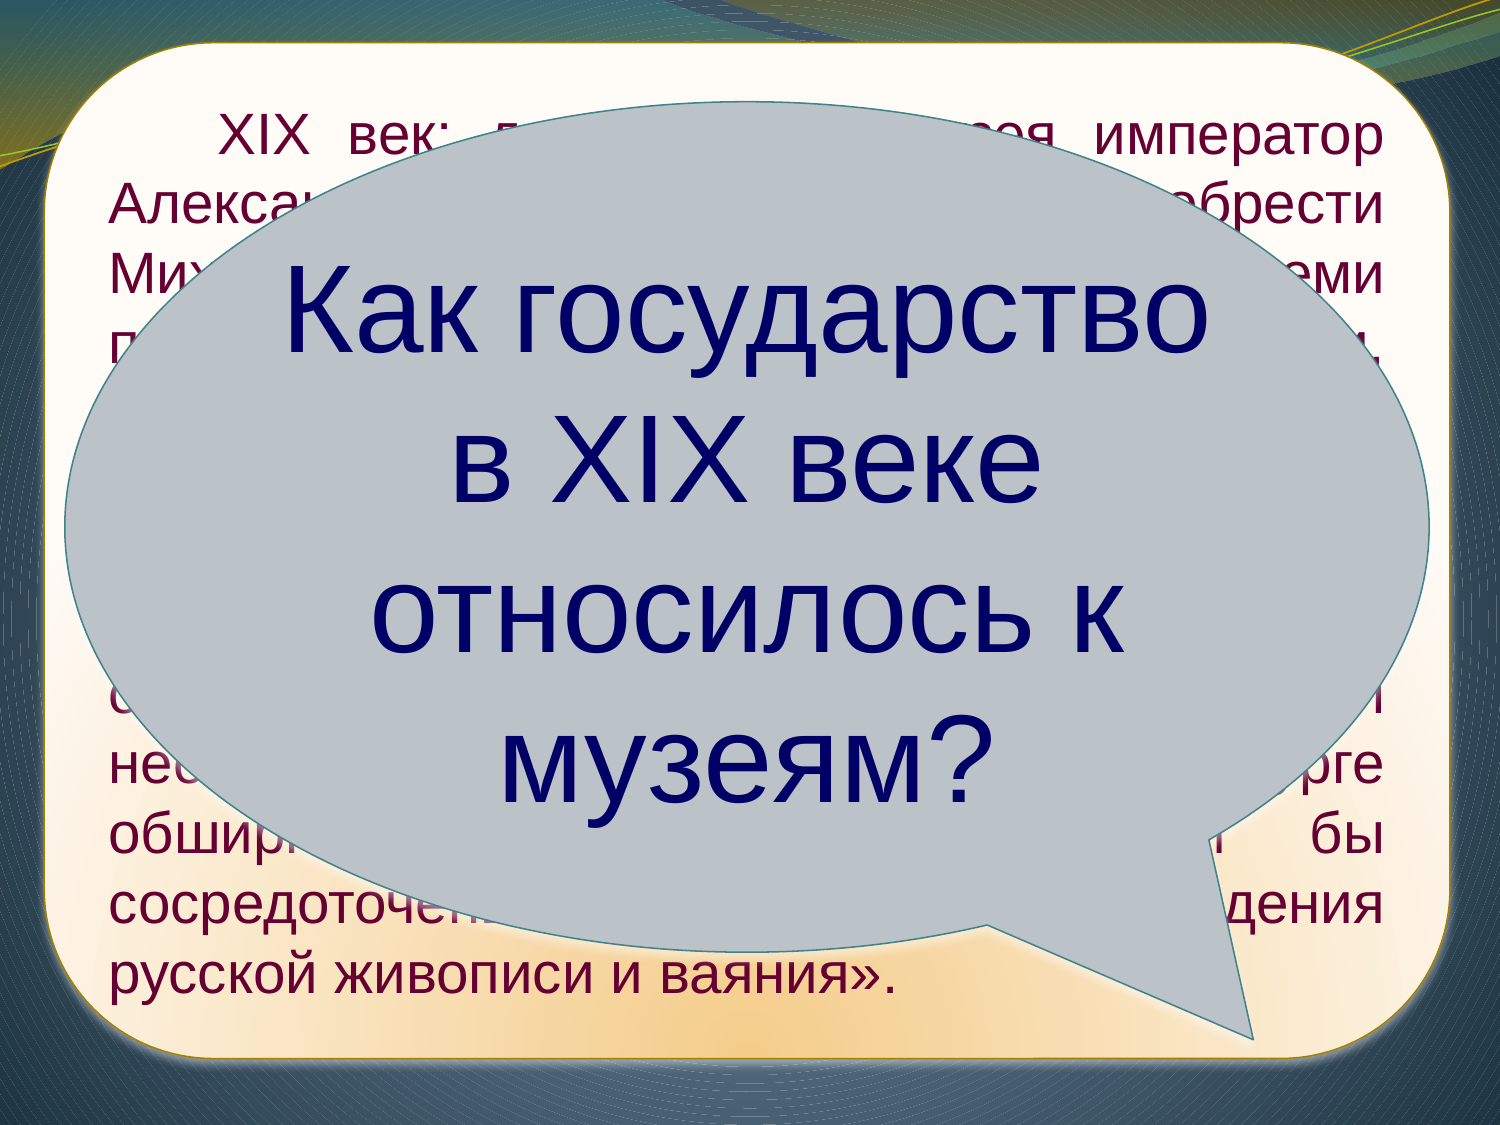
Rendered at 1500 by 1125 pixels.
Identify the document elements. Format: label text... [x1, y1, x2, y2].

text_box статуя [58, 286, 1435, 1051]
text_box XIX век: для Русского музея император Александр III повелел приобрести Михайловский дворец со всеми принадлежащими к нему флигелями, службами и садом. Указ императора об учреждении этого музея начинался словами: «Незабвенный Родитель Наш, в мудрой заботливости о развитии и процветании отечественного искусства, предуказал необходимость образования в С.-Петербурге обширного Музея, в коем были бы сосредоточены выдающиеся произведения русской живописи и ваяния». [43, 41, 1451, 1060]
text_box Как государство в XIX веке относилось к музеям? [64, 100, 1430, 1041]
